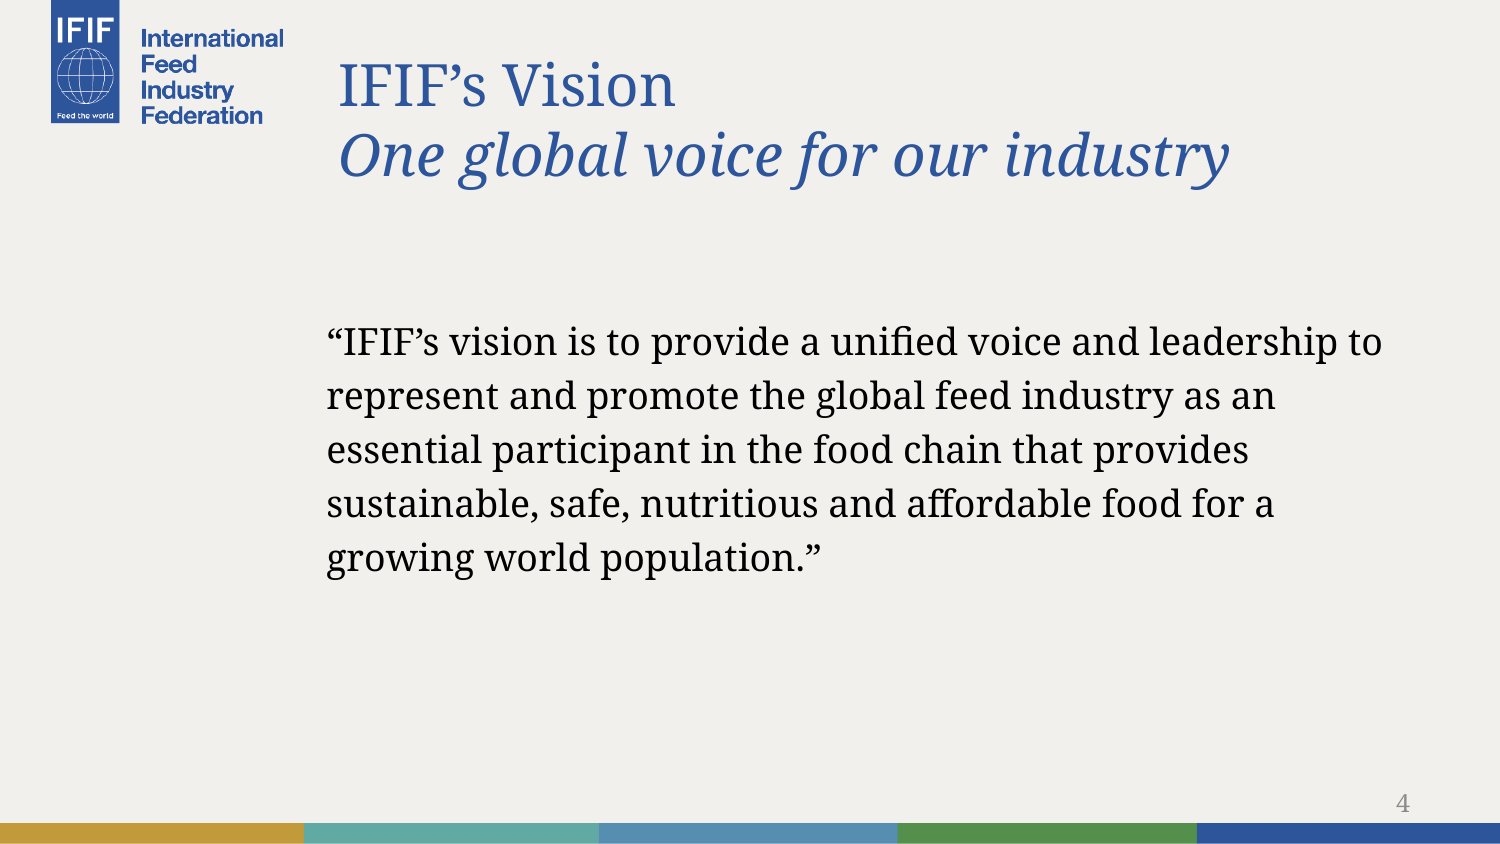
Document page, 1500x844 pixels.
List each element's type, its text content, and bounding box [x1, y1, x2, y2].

picture [51, 0, 283, 124]
text_box “IFIF’s vision is to provide a unified voice and leadership to represent and promote the global feed industry as an essential participant in the food chain that provides sustainable, safe, nutritious and affordable food for a growing world population.” [311, 211, 1425, 587]
slide_number 4 [1074, 782, 1425, 827]
title IFIF’s Vision One global voice for our industry [311, 47, 1412, 189]
